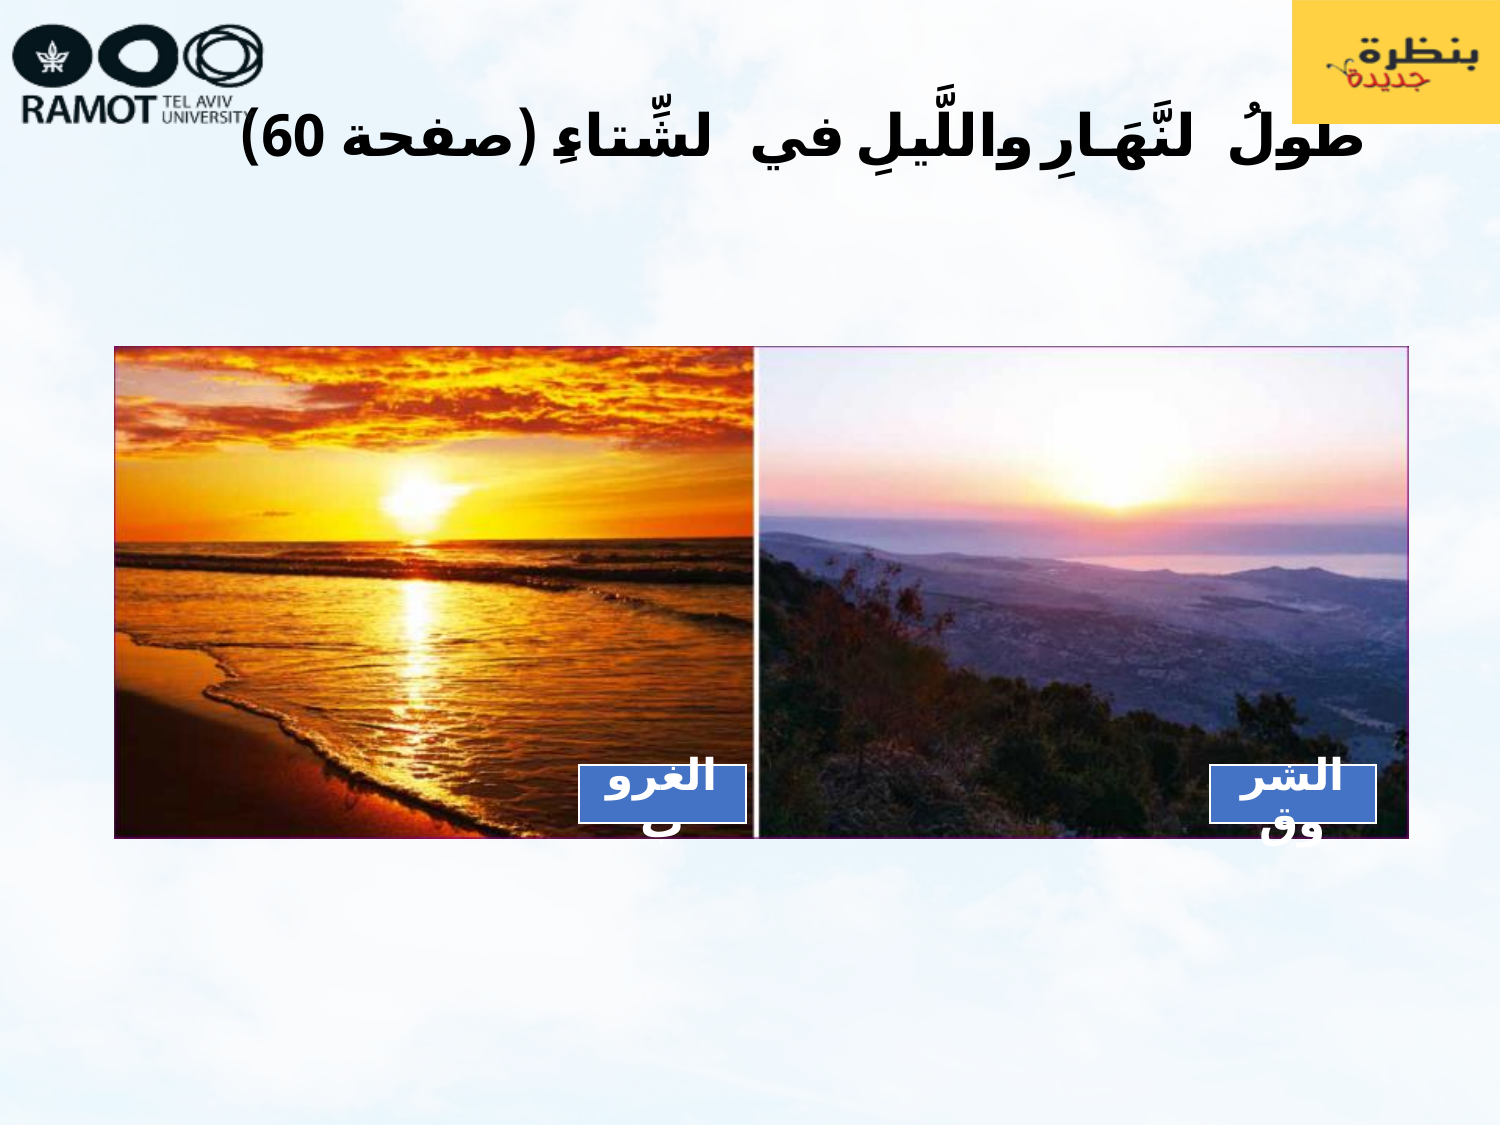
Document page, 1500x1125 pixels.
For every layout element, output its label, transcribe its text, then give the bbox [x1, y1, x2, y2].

picture [1292, 0, 1500, 124]
picture [0, 11, 277, 135]
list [114, 346, 1409, 839]
title طولُ ٱلنَّهَارِ واللَّيلِ في ٱلشِّتاءِ (صفحة 60) [103, 59, 1397, 278]
